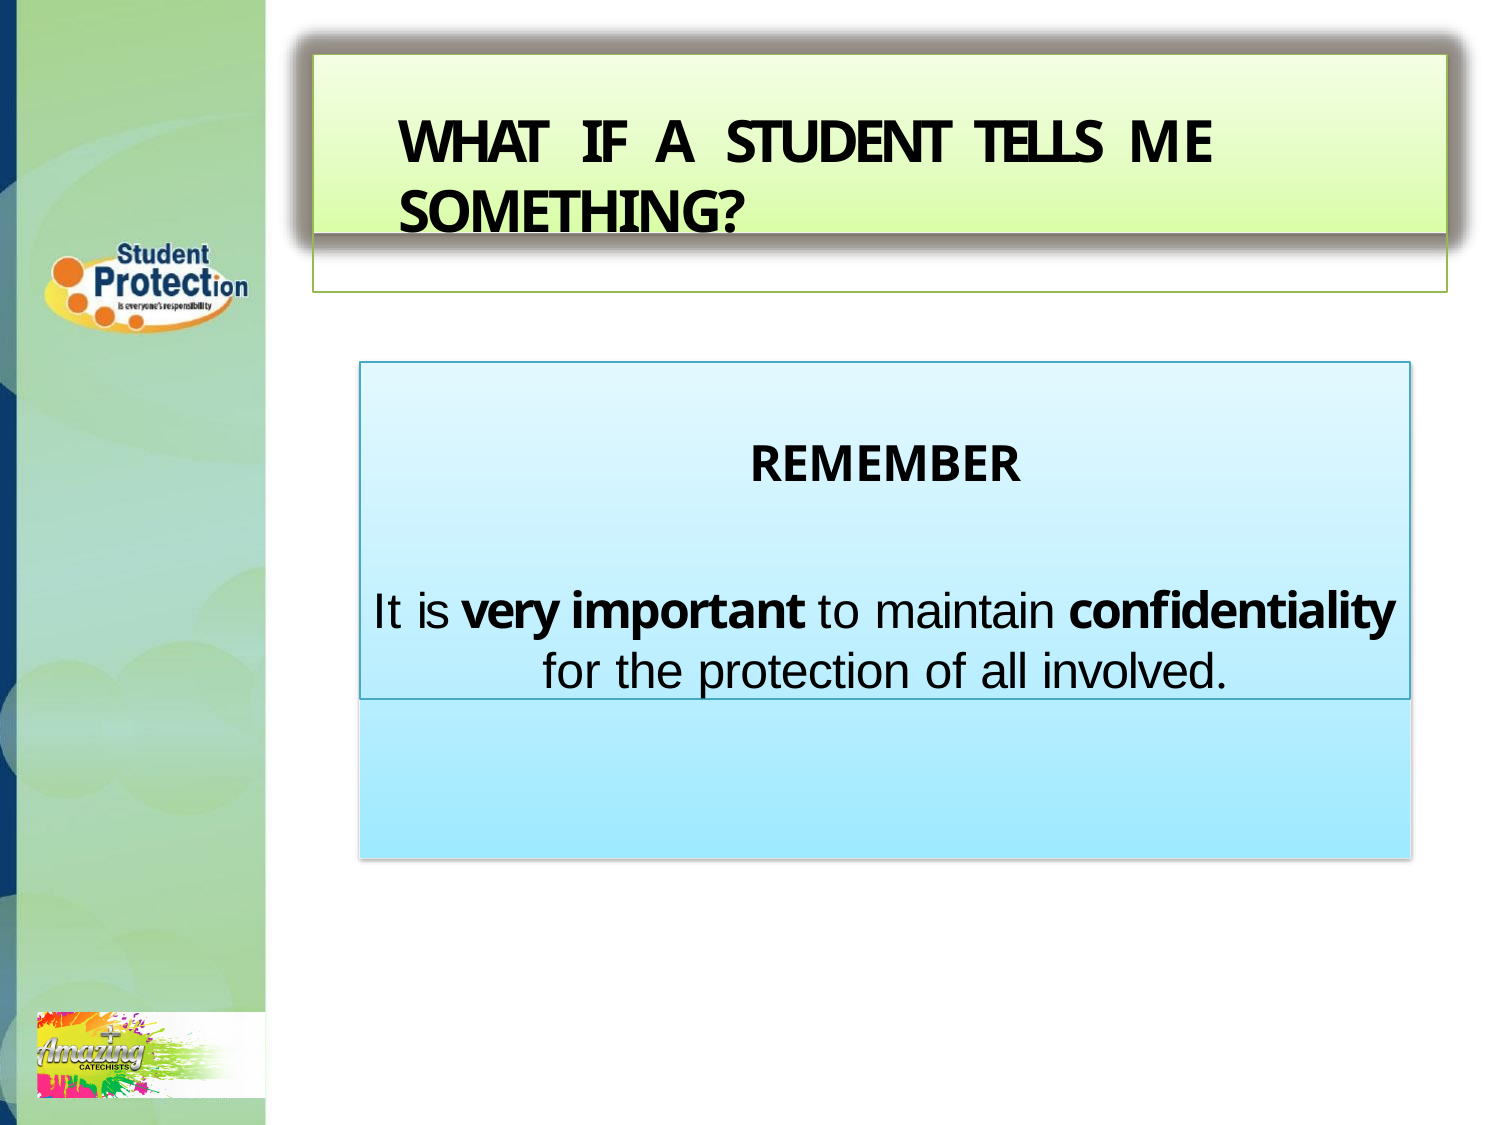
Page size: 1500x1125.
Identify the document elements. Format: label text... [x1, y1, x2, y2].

text_box [274, 16, 1484, 269]
picture [0, 0, 272, 1125]
text_box REMEMBER It is very important to maintain confidentiality for the protection of all involved. [360, 361, 1411, 699]
text_box [360, 699, 1411, 858]
text_box [352, 357, 1418, 868]
text_box [267, 12, 1492, 280]
title WHAT IF A STUDENT TELLS ME SOMETHING? [312, 54, 1447, 293]
